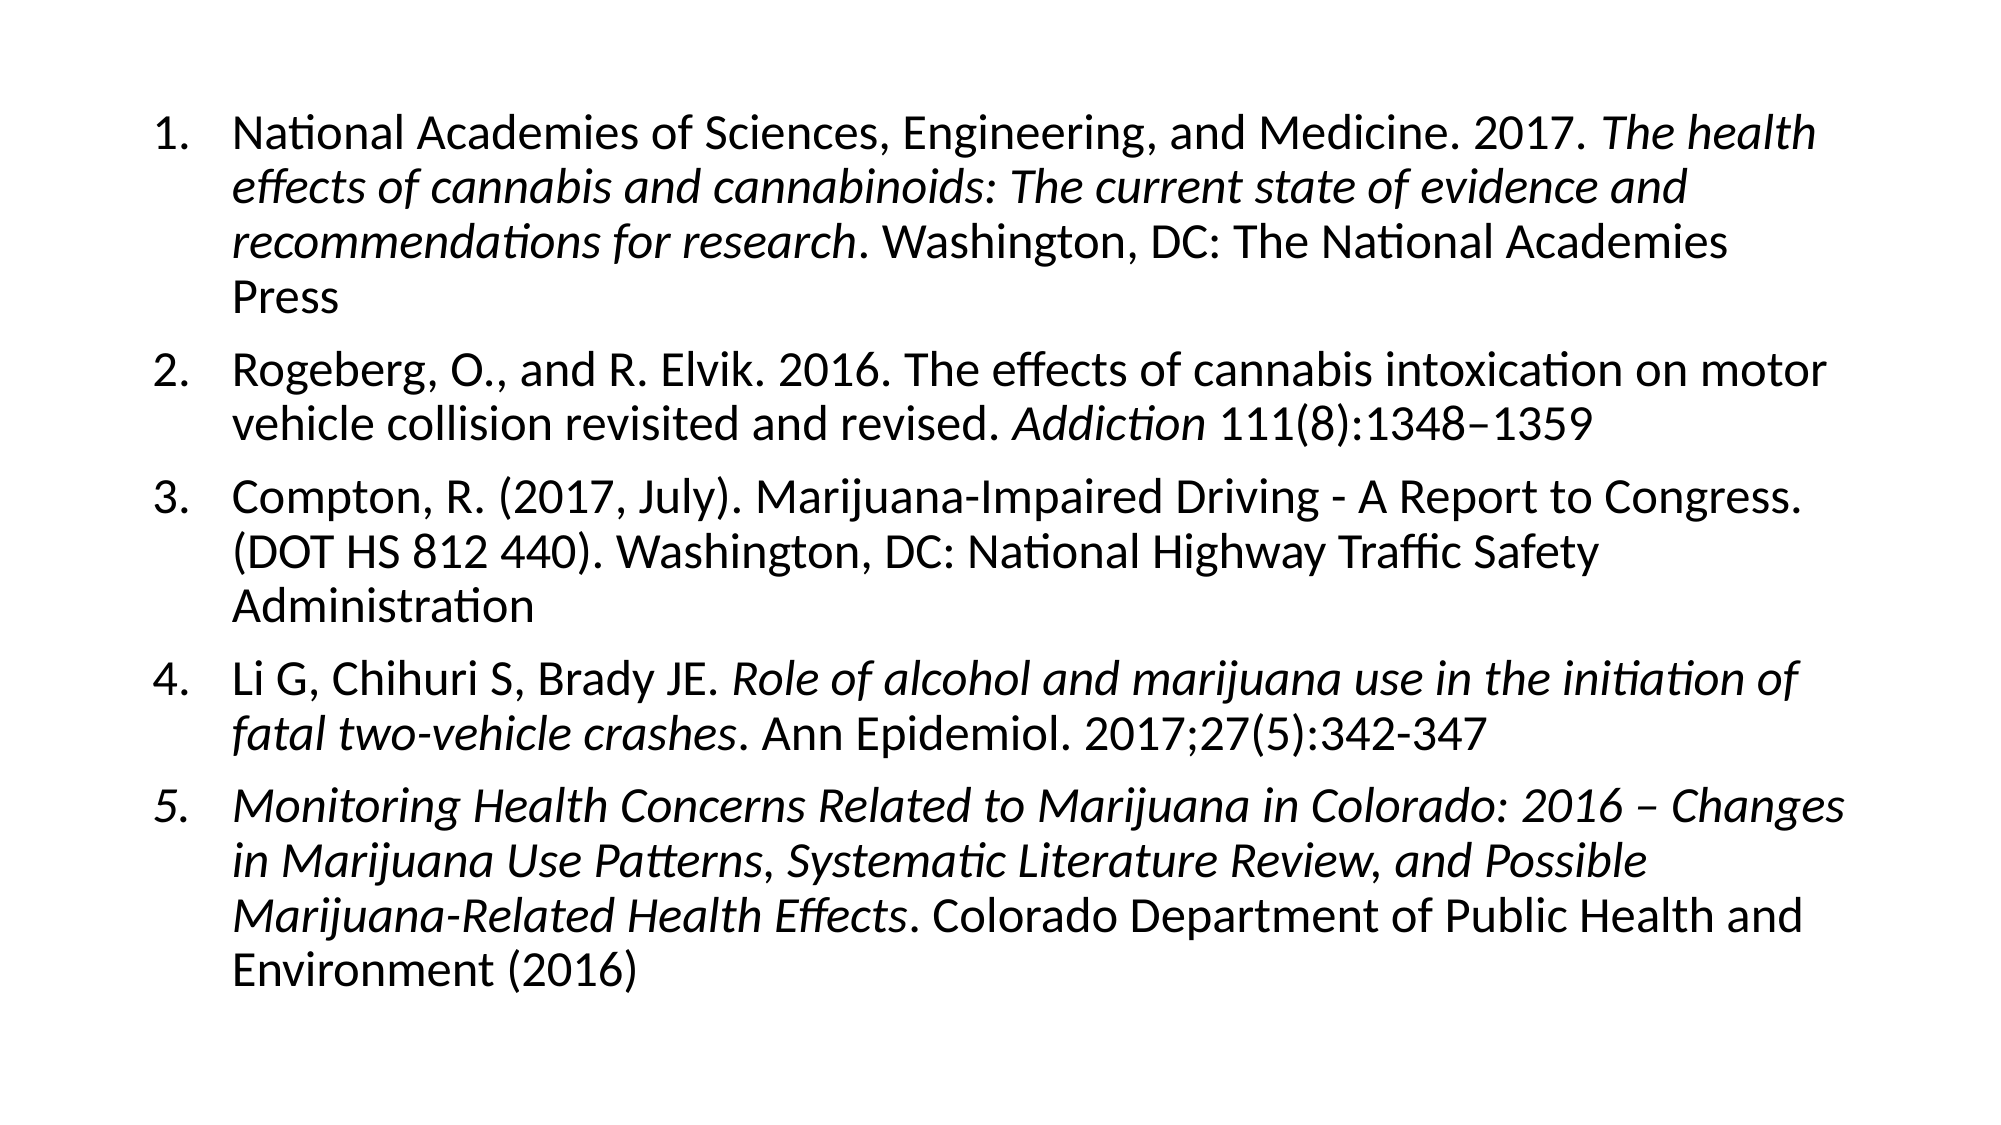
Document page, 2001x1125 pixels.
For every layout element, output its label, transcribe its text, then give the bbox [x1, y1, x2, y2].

list National Academies of Sciences, Engineering, and Medicine. 2017. The health effects of cannabis and cannabinoids: The current state of evidence and recommendations for research. Washington, DC: The National Academies Press Rogeberg, O., and R. Elvik. 2016. The effects of cannabis intoxication on motor vehicle collision revisited and revised. Addiction 111(8):1348–1359 Compton, R. (2017, July). Marijuana-Impaired Driving - A Report to Congress. (DOT HS 812 440). Washington, DC: National Highway Traffic Safety Administration Li G, Chihuri S, Brady JE. Role of alcohol and marijuana use in the initiation of fatal two-vehicle crashes. Ann Epidemiol. 2017;27(5):342-347 Monitoring Health Concerns Related to Marijuana in Colorado: 2016 – Changes in Marijuana Use Patterns, Systematic Literature Review, and Possible Marijuana-Related Health Effects. Colorado Department of Public Health and Environment (2016) [137, 98, 1863, 1014]
